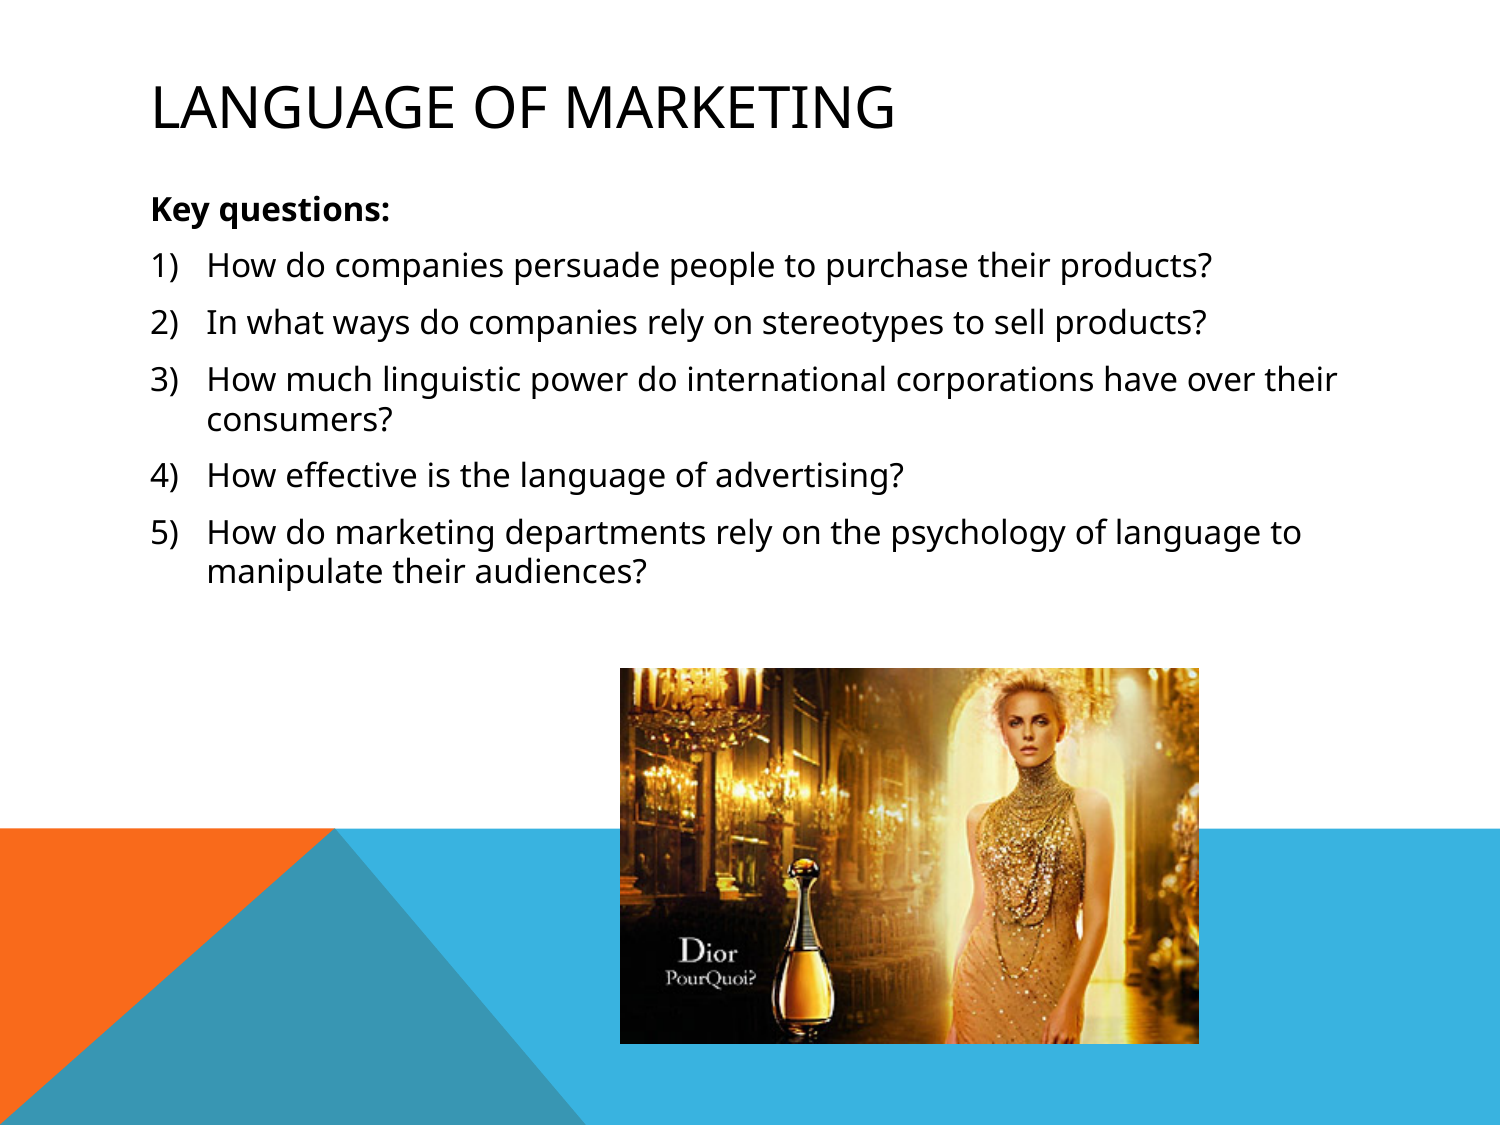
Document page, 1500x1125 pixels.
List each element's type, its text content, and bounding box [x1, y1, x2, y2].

picture [619, 668, 1199, 1044]
list Key questions: How do companies persuade people to purchase their products? In what ways do companies rely on stereotypes to sell products? How much linguistic power do international corporations have over their consumers? How effective is the language of advertising? How do marketing departments rely on the psychology of language to manipulate their audiences? [135, 180, 1369, 768]
title Language of Marketing [135, 60, 1369, 150]
